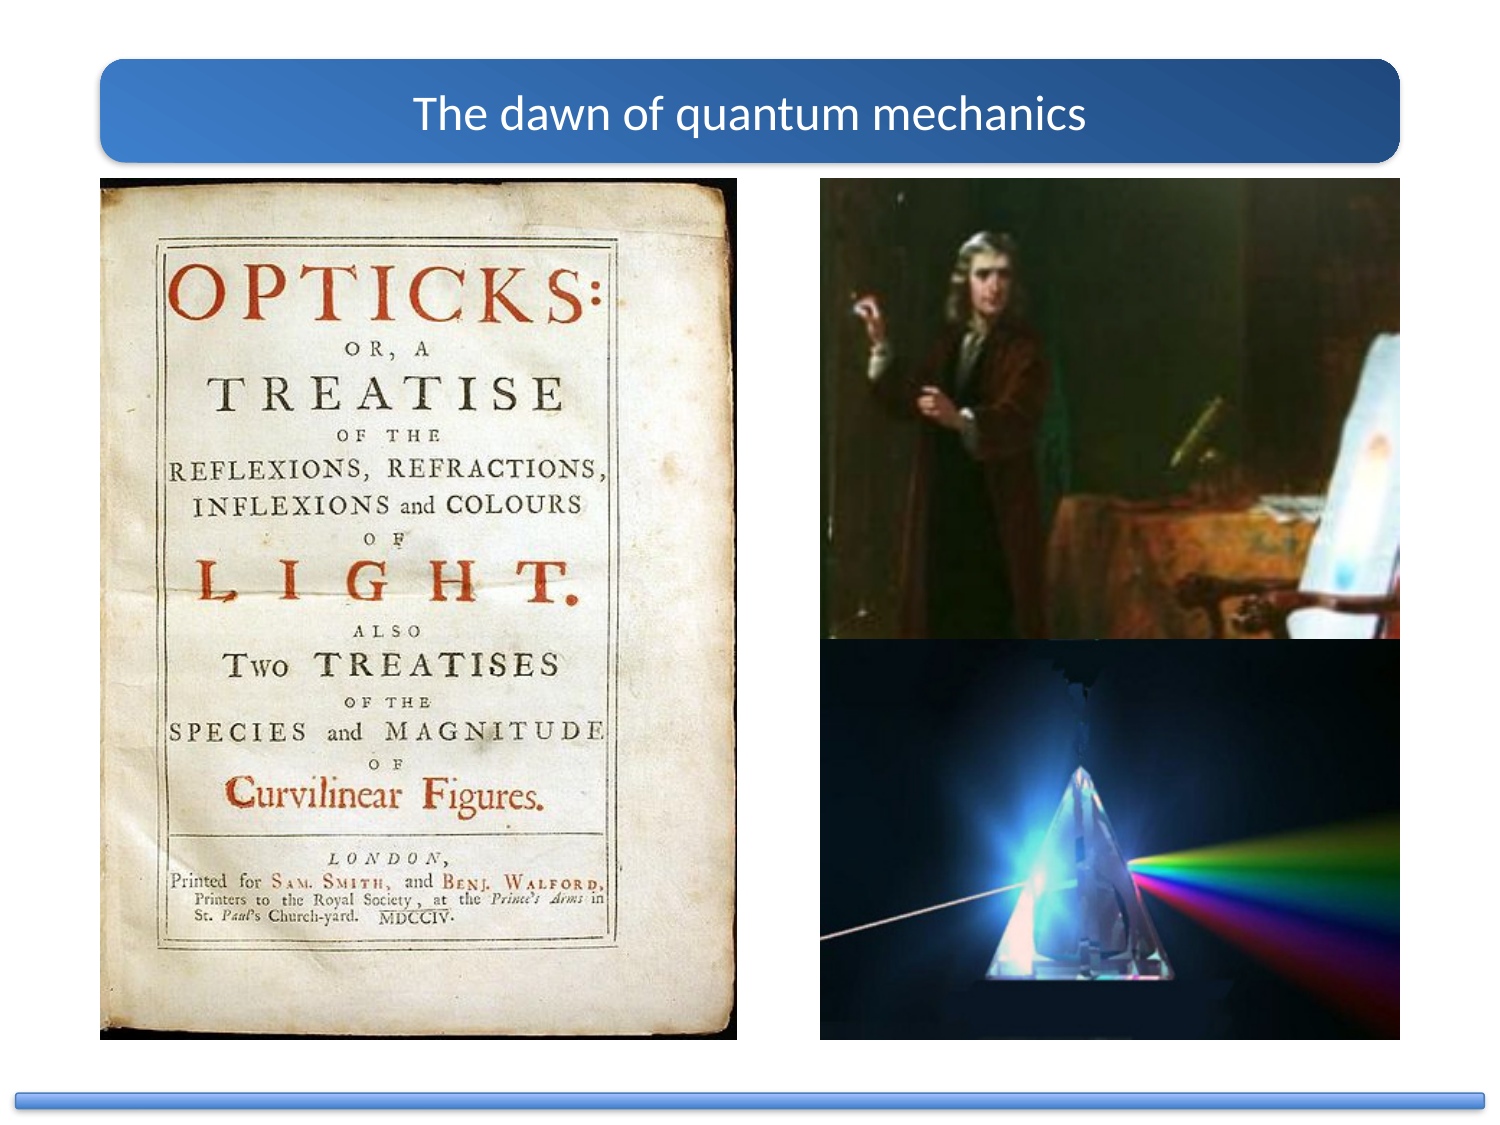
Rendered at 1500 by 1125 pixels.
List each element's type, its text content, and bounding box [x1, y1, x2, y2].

picture [820, 178, 1400, 1040]
text_box [14, 1092, 1486, 1110]
text_box The dawn of quantum mechanics [99, 58, 1401, 164]
picture [100, 178, 737, 1040]
